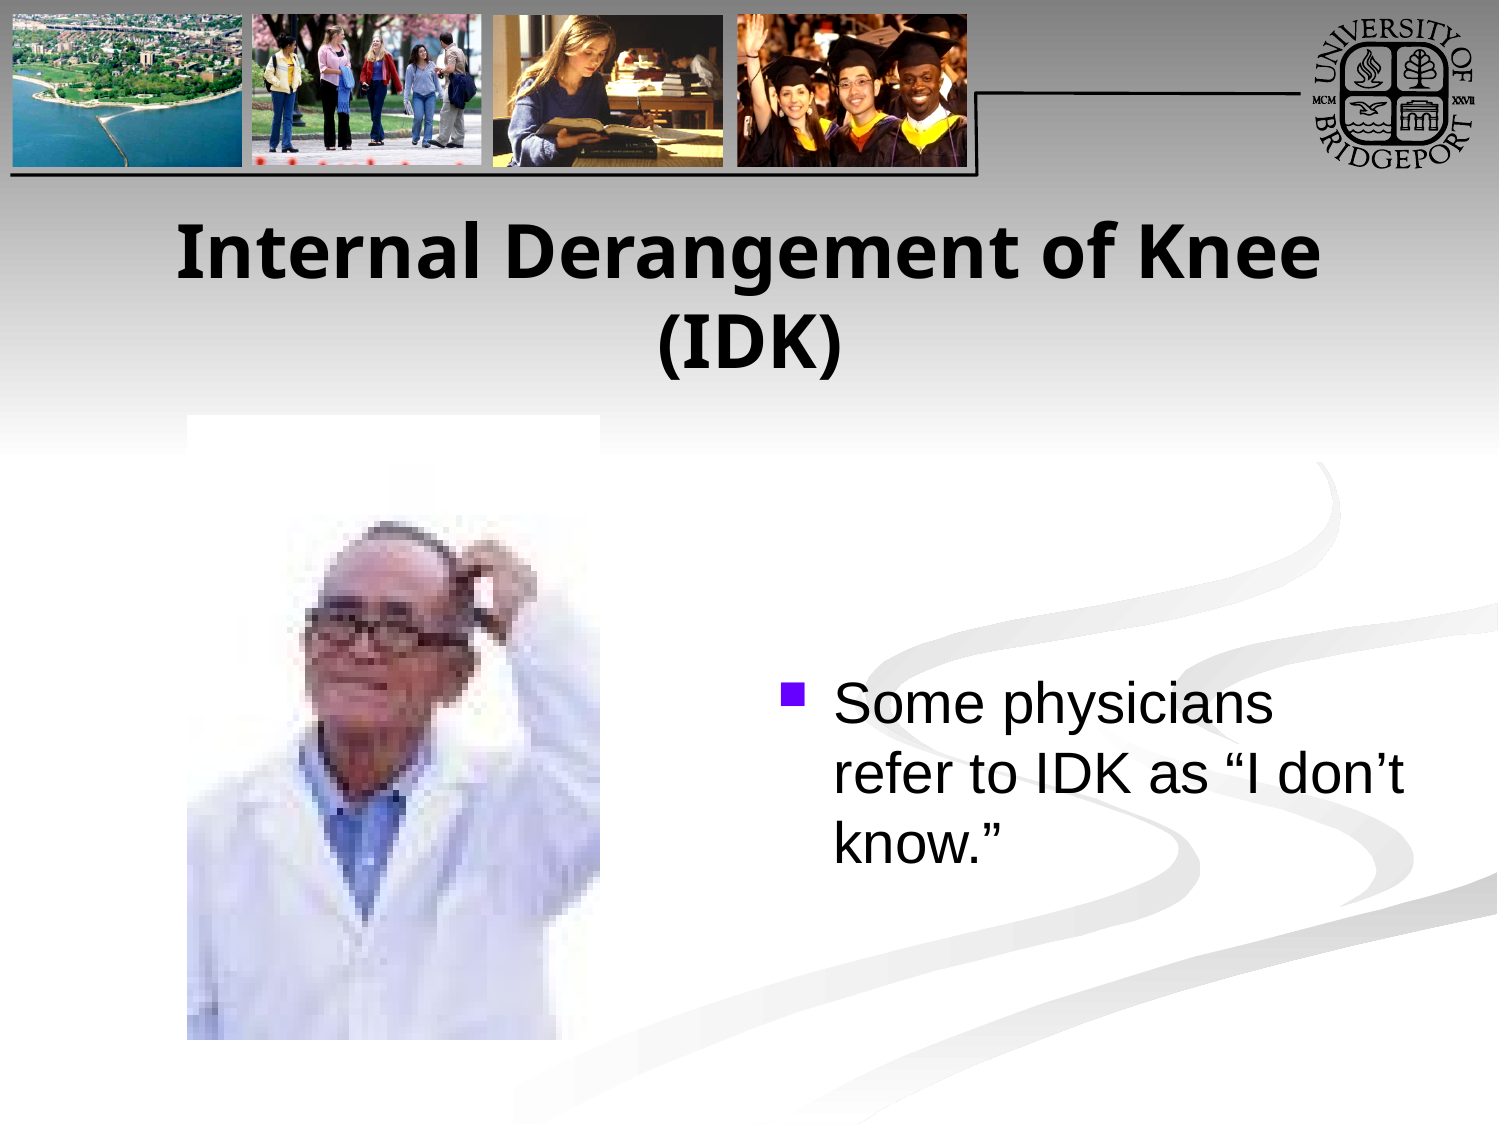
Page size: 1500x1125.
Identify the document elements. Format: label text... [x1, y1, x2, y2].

picture [229, 162, 242, 167]
picture [12, 14, 242, 167]
title Internal Derangement of Knee (IDK) [74, 199, 1426, 388]
list Some physicians refer to IDK as “I don’t know.” [762, 412, 1426, 1006]
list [187, 414, 601, 1041]
picture [737, 14, 967, 167]
picture [252, 14, 482, 165]
